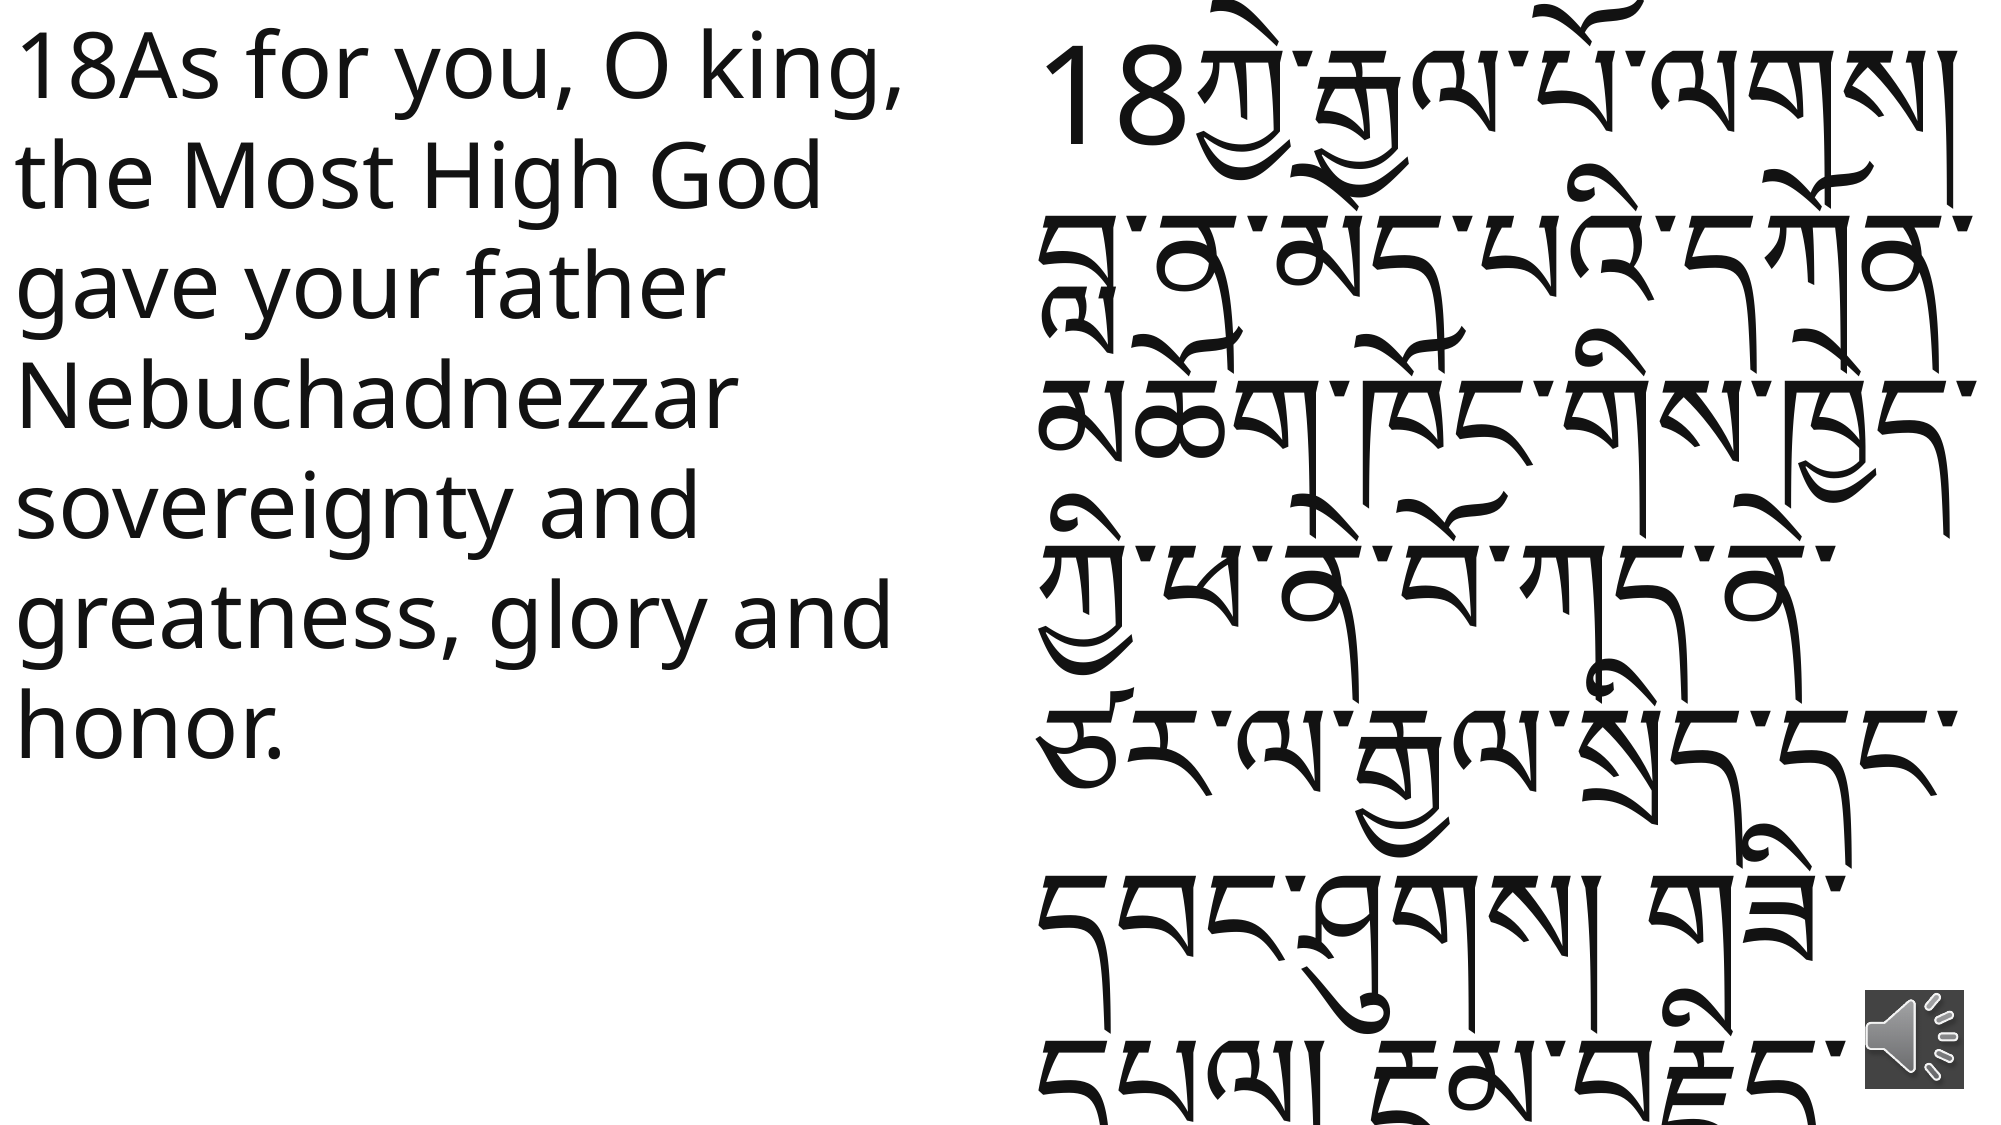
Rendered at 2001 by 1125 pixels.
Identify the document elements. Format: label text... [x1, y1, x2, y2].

picture [1864, 989, 1965, 1090]
text_box 18ཀྱེ་རྒྱལ་པོ་ལགས། བླ་ན་མེད་པའི་དཀོན་མཆོག་ཁོང་གིས་ཁྱེད་ཀྱི་ཕ་ནེ་བོ་ཀད་ནེ་ཙར་ལ་རྒྱལ་སྲིད་དང་དབང་ཤུགས། གཟི་དཔལ། རྔམ་བརྗིད་བཅས་གནང་བ་དང་། [1019, 0, 2000, 1125]
text_box 18As for you, O king, the Most High God gave your father Nebuchadnezzar sovereignty and greatness, glory and honor. [0, 0, 981, 1125]
